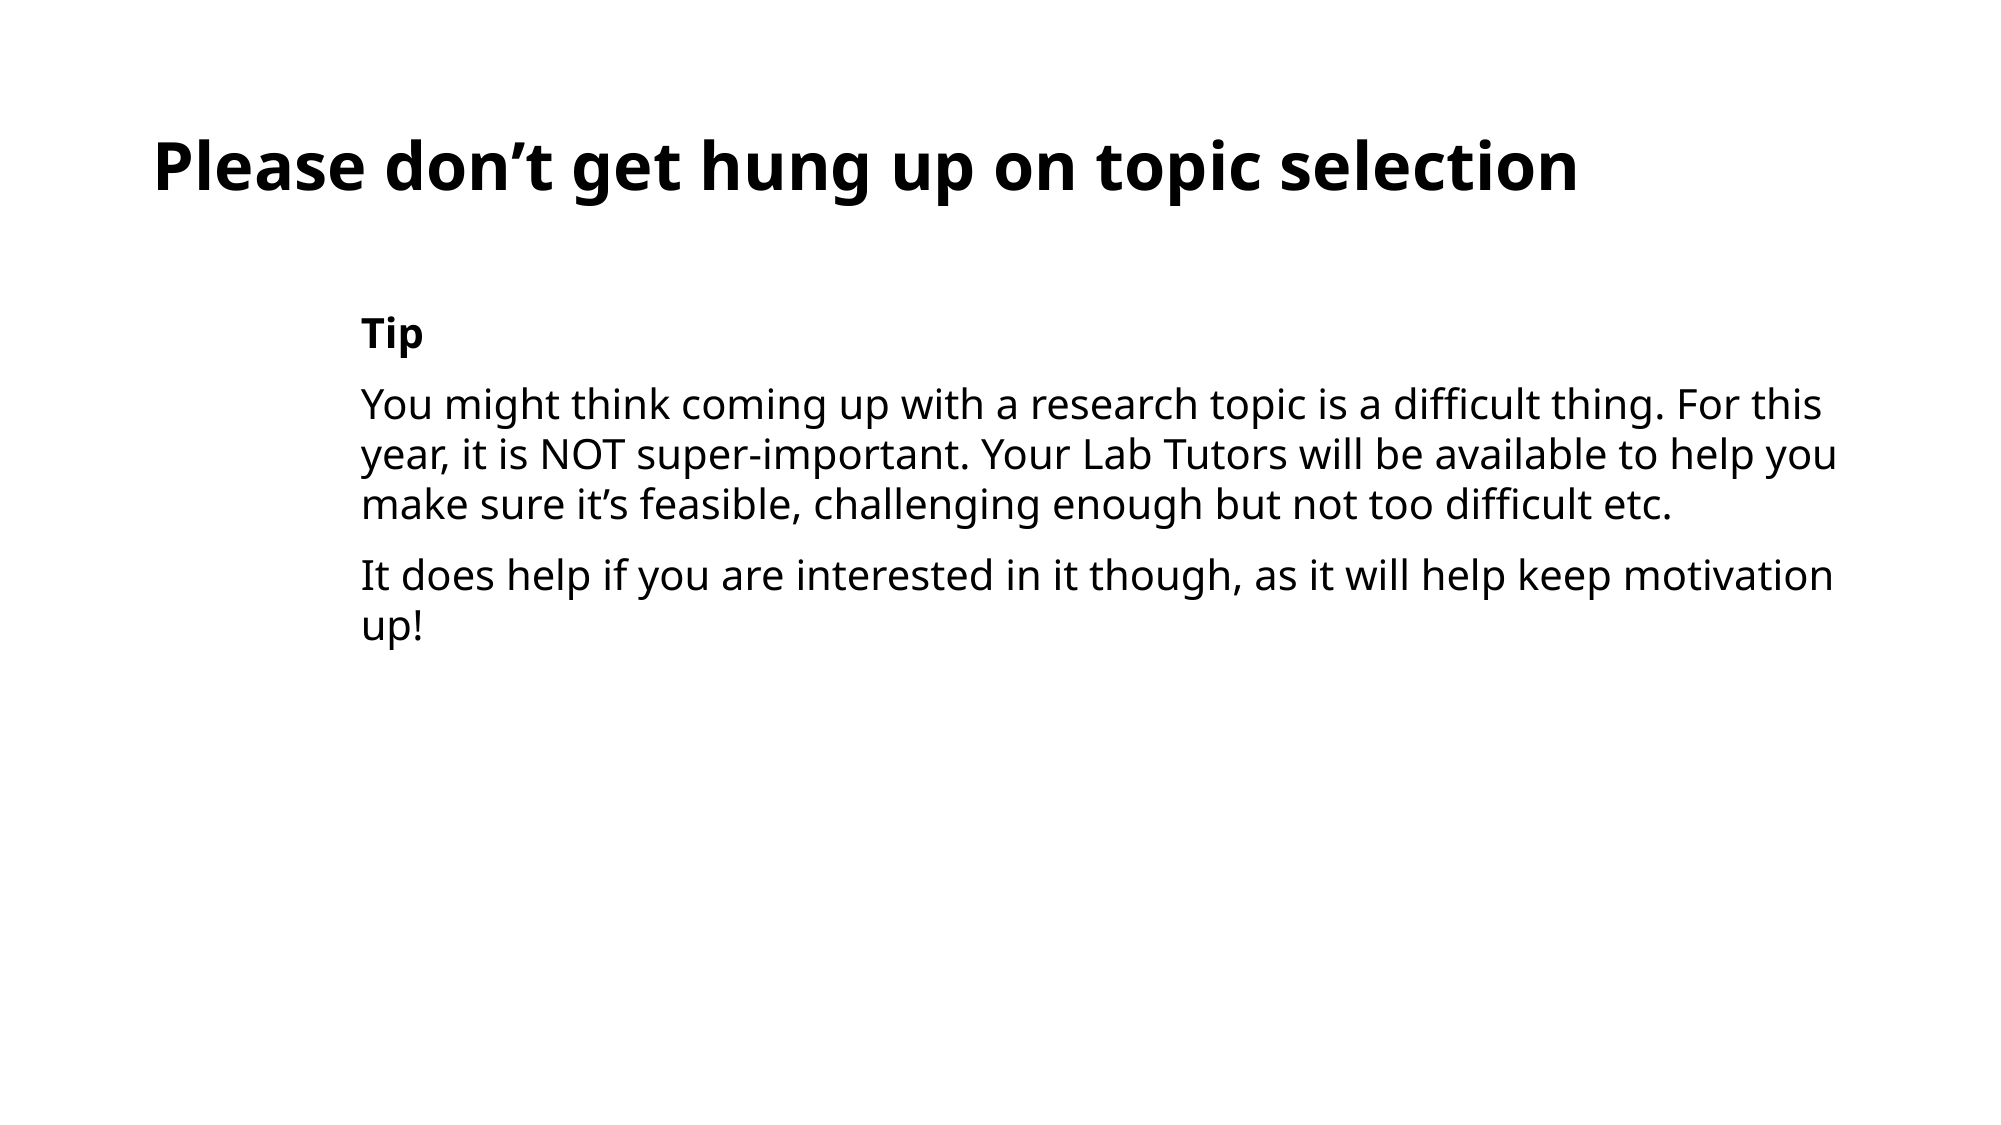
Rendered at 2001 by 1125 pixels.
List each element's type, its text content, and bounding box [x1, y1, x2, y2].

list Tip You might think coming up with a research topic is a difficult thing. For this year, it is NOT super-important. Your Lab Tutors will be available to help you make sure it’s feasible, challenging enough but not too difficult etc. It does help if you are interested in it though, as it will help keep motivation up! [137, 299, 1863, 1014]
title Please don’t get hung up on topic selection [137, 59, 1779, 278]
